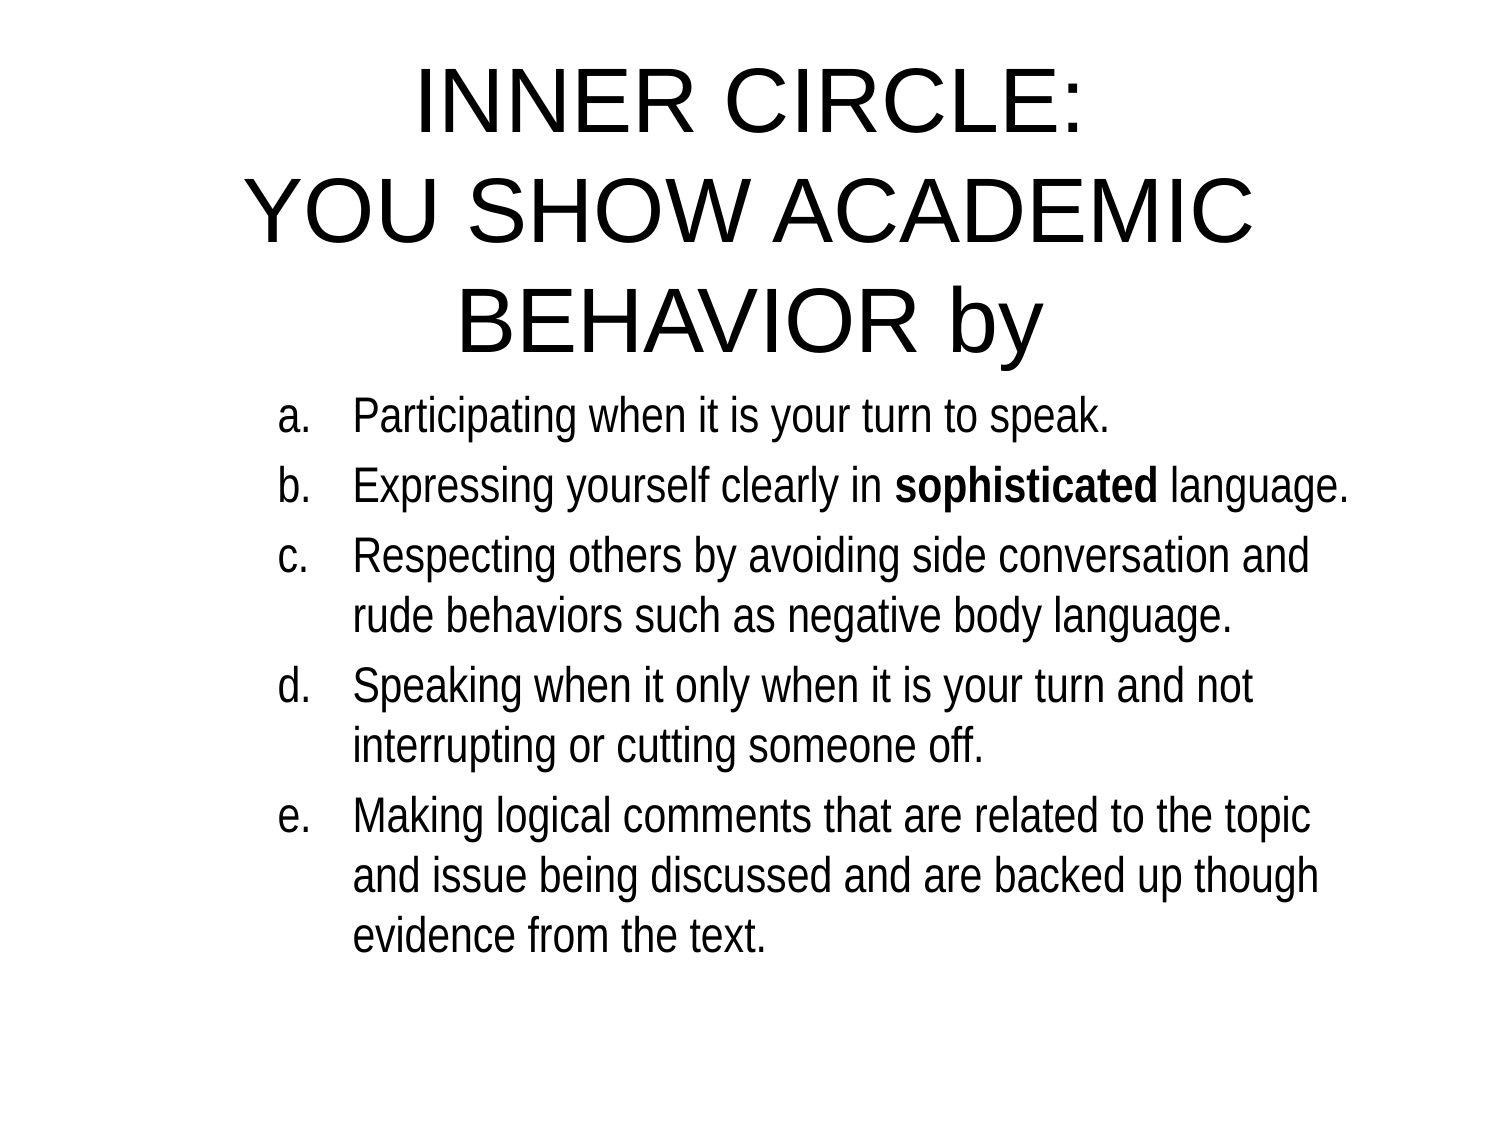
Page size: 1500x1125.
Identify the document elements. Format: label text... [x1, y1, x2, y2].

title INNER CIRCLE: YOU SHOW ACADEMIC BEHAVIOR by [0, 99, 1500, 313]
list a. Participating when it is your turn to speak. b. Expressing yourself clearly in sophisticated language. c. Respecting others by avoiding side conversation and rude behaviors such as negative body language. d. Speaking when it only when it is your turn and not interrupting or cutting someone off. e. Making logical comments that are related to the topic and issue being discussed and are backed up though evidence from the text. [112, 374, 1388, 1063]
